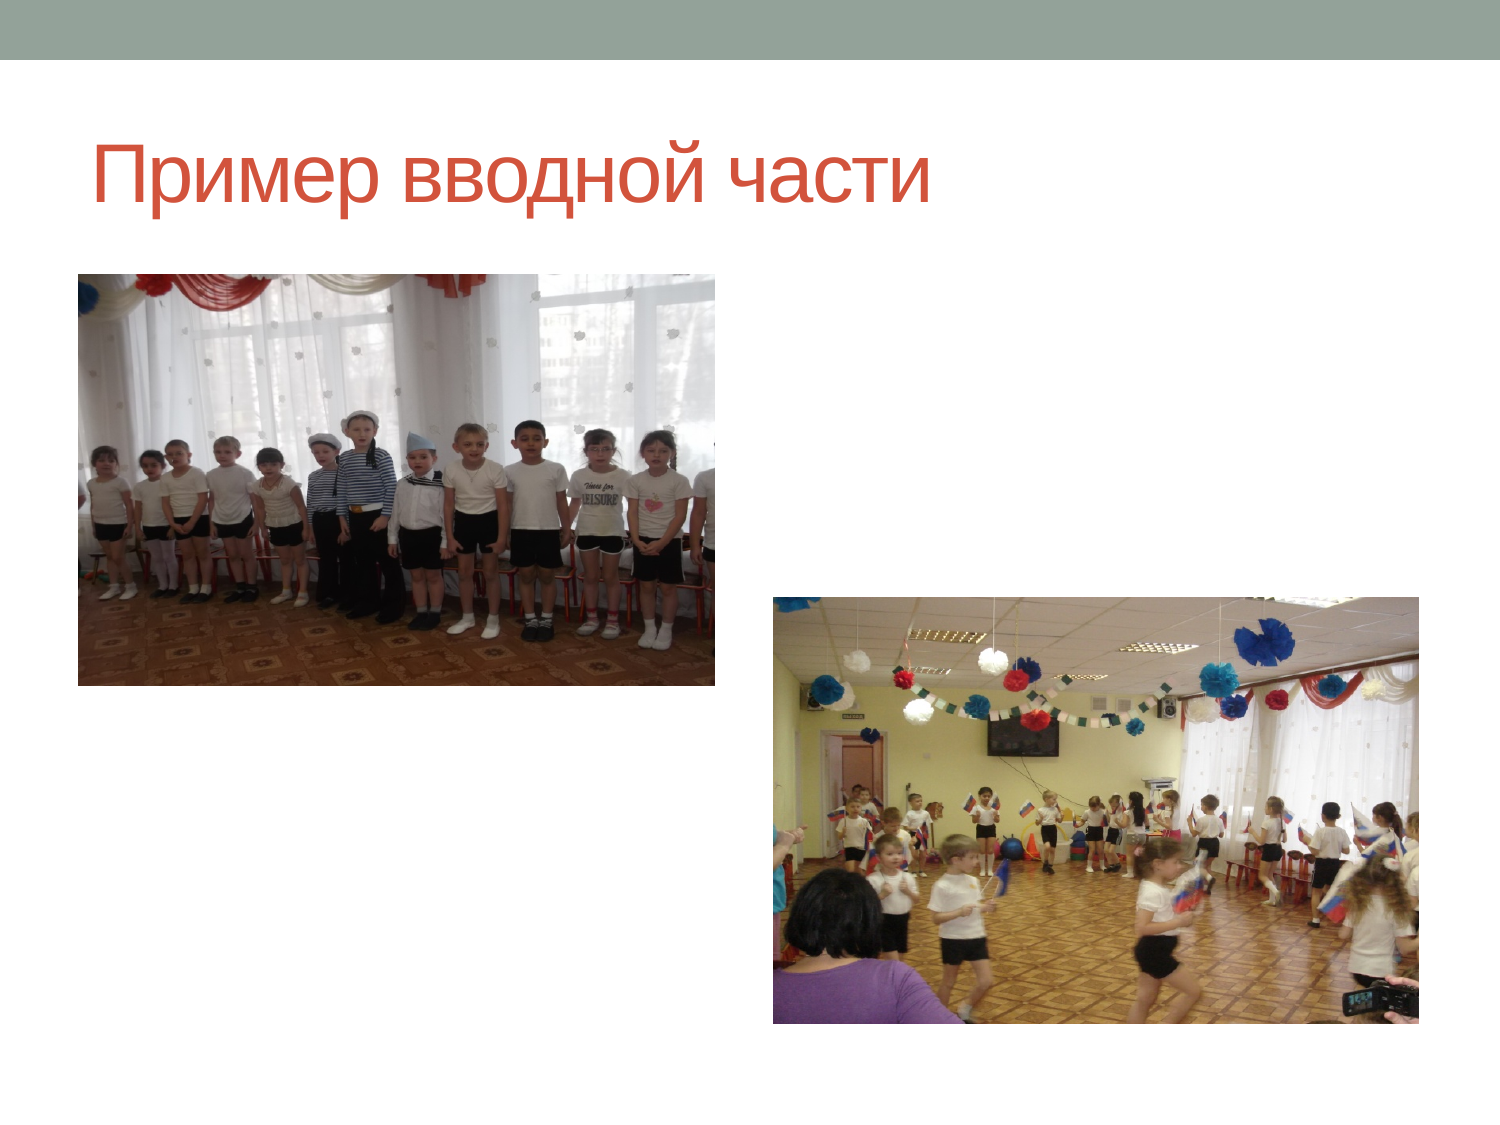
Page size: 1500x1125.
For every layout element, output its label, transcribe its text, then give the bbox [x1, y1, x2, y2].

picture [78, 274, 715, 686]
picture [773, 597, 1419, 1024]
title Пример вводной части [75, 87, 1425, 250]
